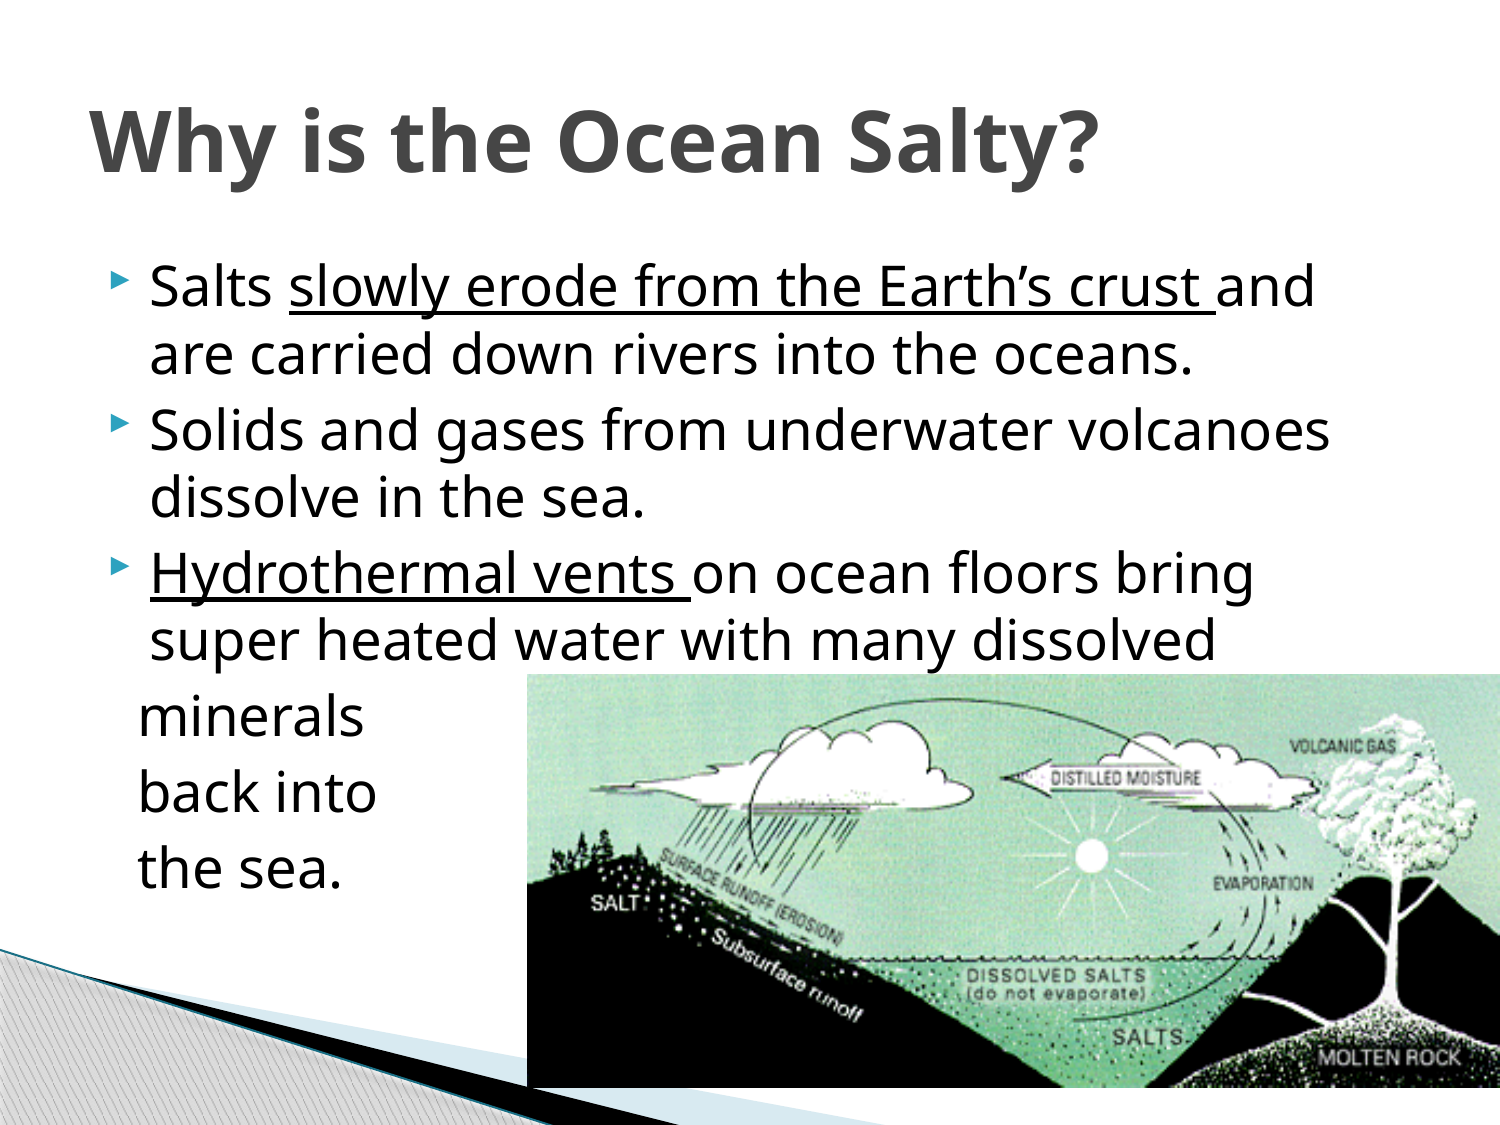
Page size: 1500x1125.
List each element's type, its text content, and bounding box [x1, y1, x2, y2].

list Salts slowly erode from the Earth’s crust and are carried down rivers into the oceans. Solids and gases from underwater volcanoes dissolve in the sea. Hydrothermal vents on ocean floors bring super heated water with many dissolved minerals back into the sea. [75, 243, 1425, 986]
picture [526, 674, 1500, 1088]
title Why is the Ocean Salty? [75, 45, 1425, 233]
